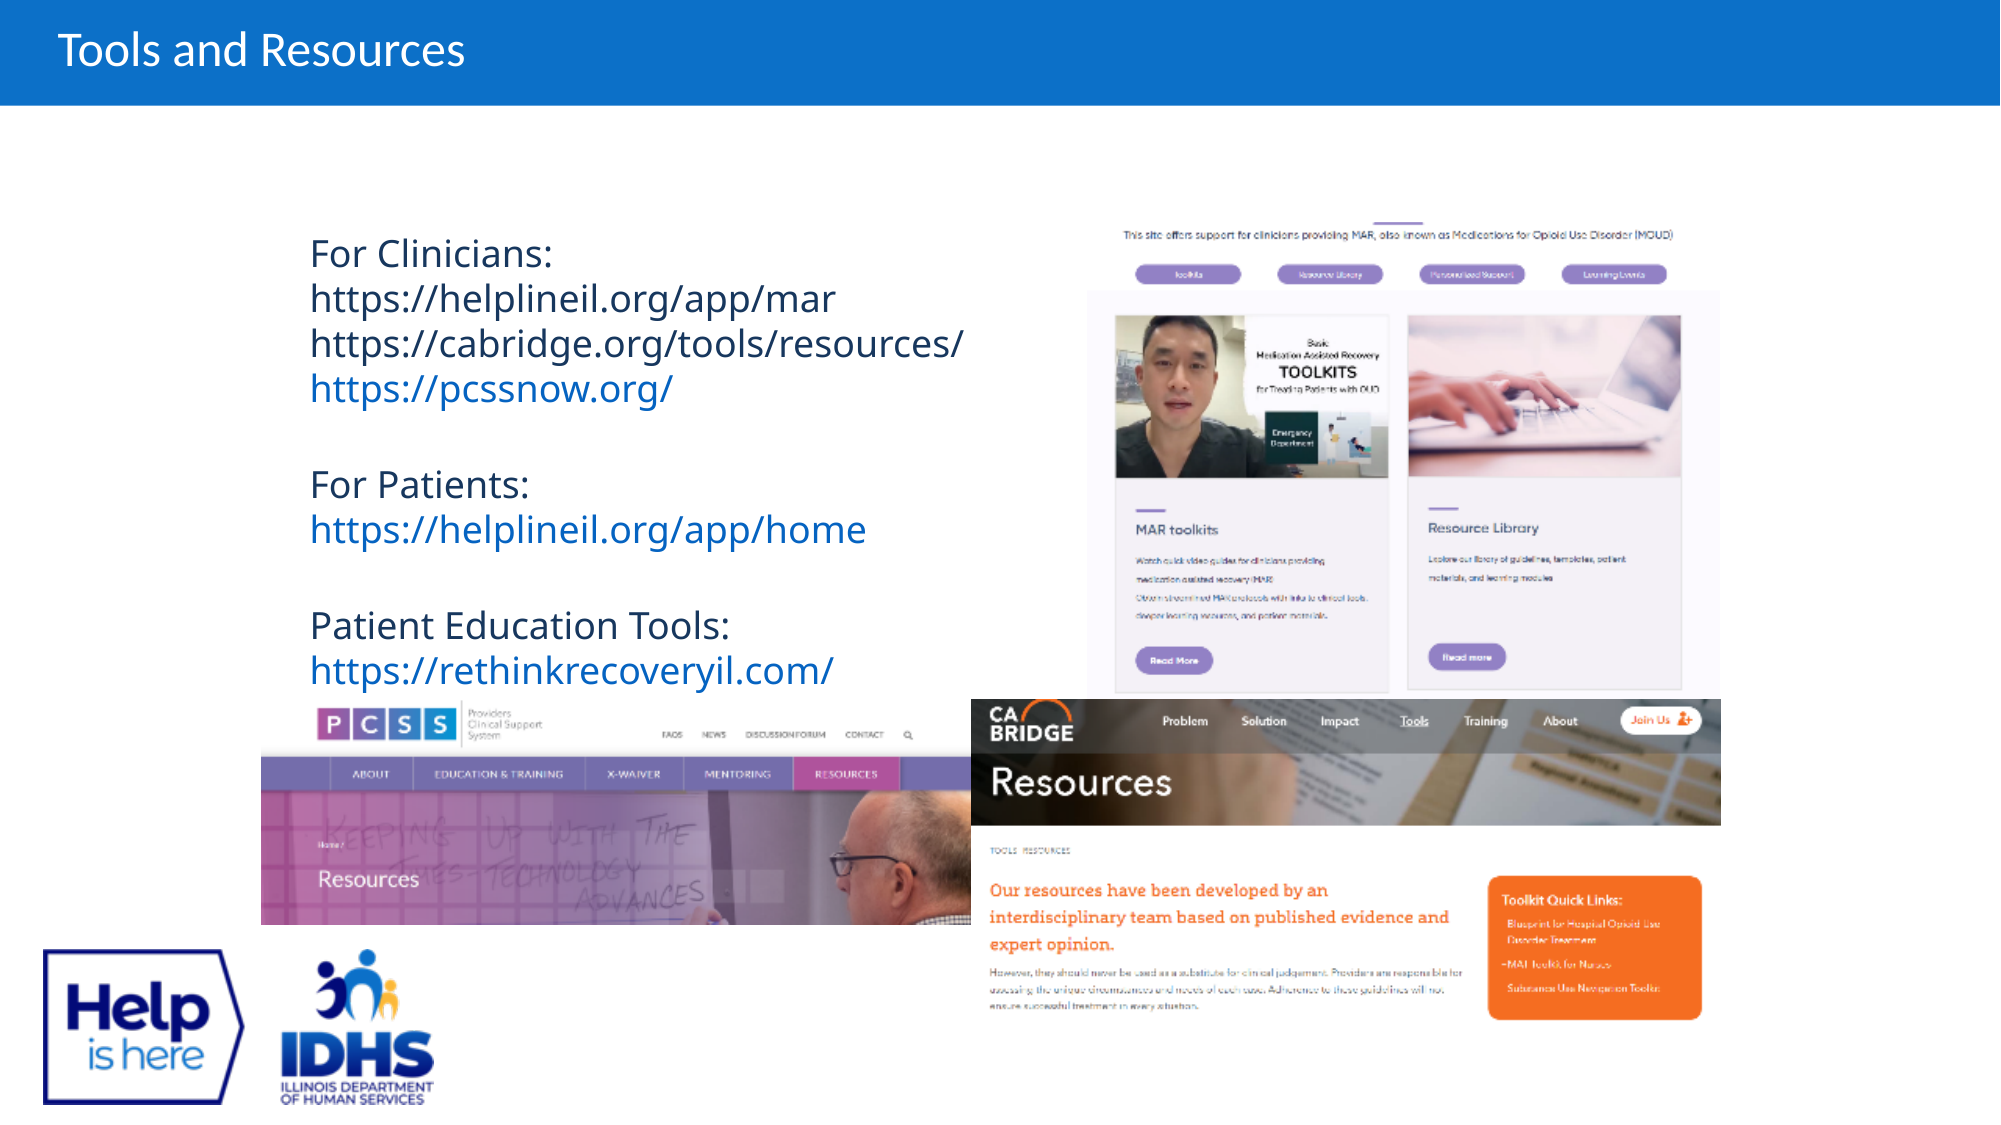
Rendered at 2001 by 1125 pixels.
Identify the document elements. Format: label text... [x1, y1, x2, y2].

text_box For Clinicians: https://helplineil.org/app/mar https://cabridge.org/tools/resources/ https://pcssnow.org/ For Patients: https://helplineil.org/app/home Patient Education Tools: https://rethinkrecoveryil.com/ [294, 222, 1087, 699]
picture [261, 222, 1721, 1025]
picture [43, 949, 434, 1105]
title Tools and Resources [42, 15, 1977, 86]
